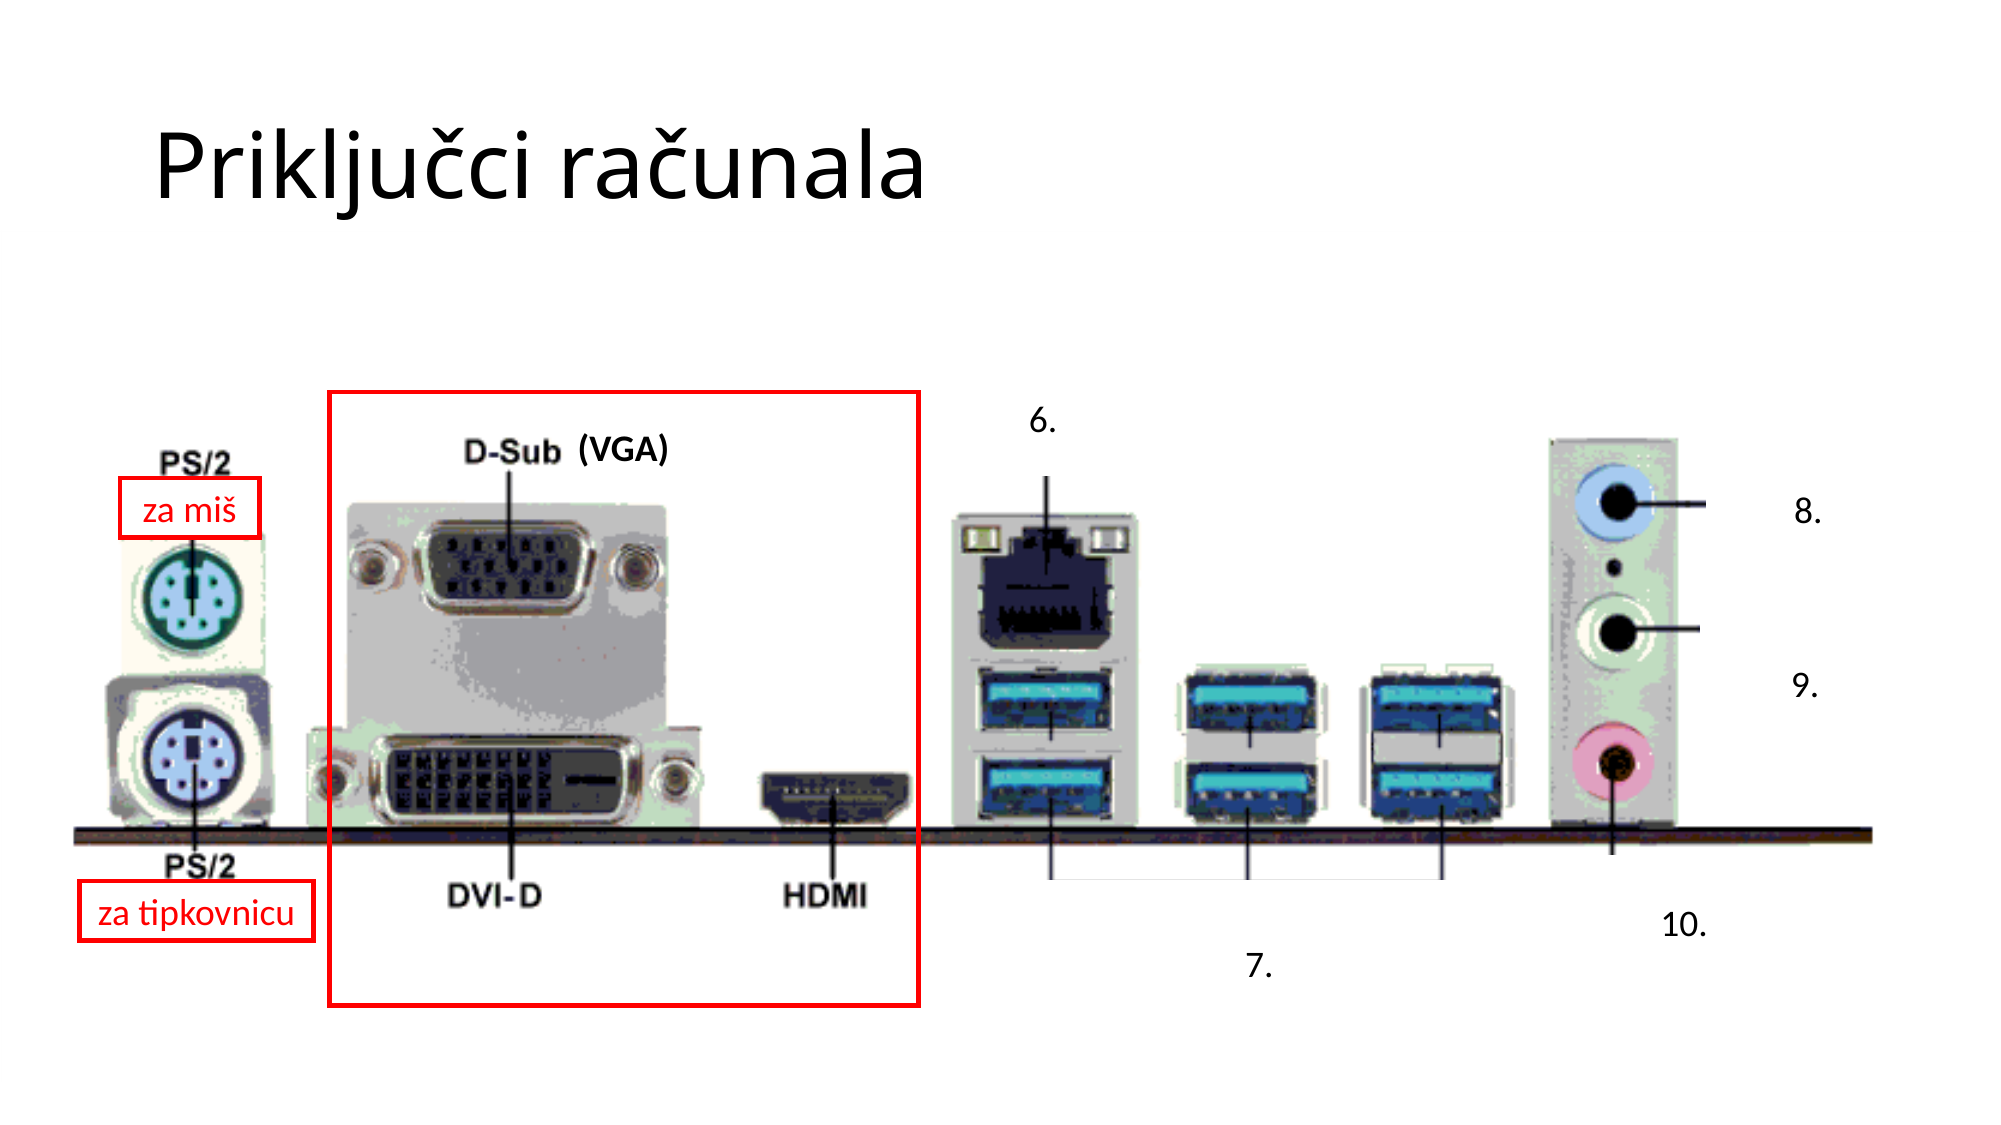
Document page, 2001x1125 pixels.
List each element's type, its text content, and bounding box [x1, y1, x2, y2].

title Priključci računala [137, 59, 1863, 230]
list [0, 230, 1981, 1082]
